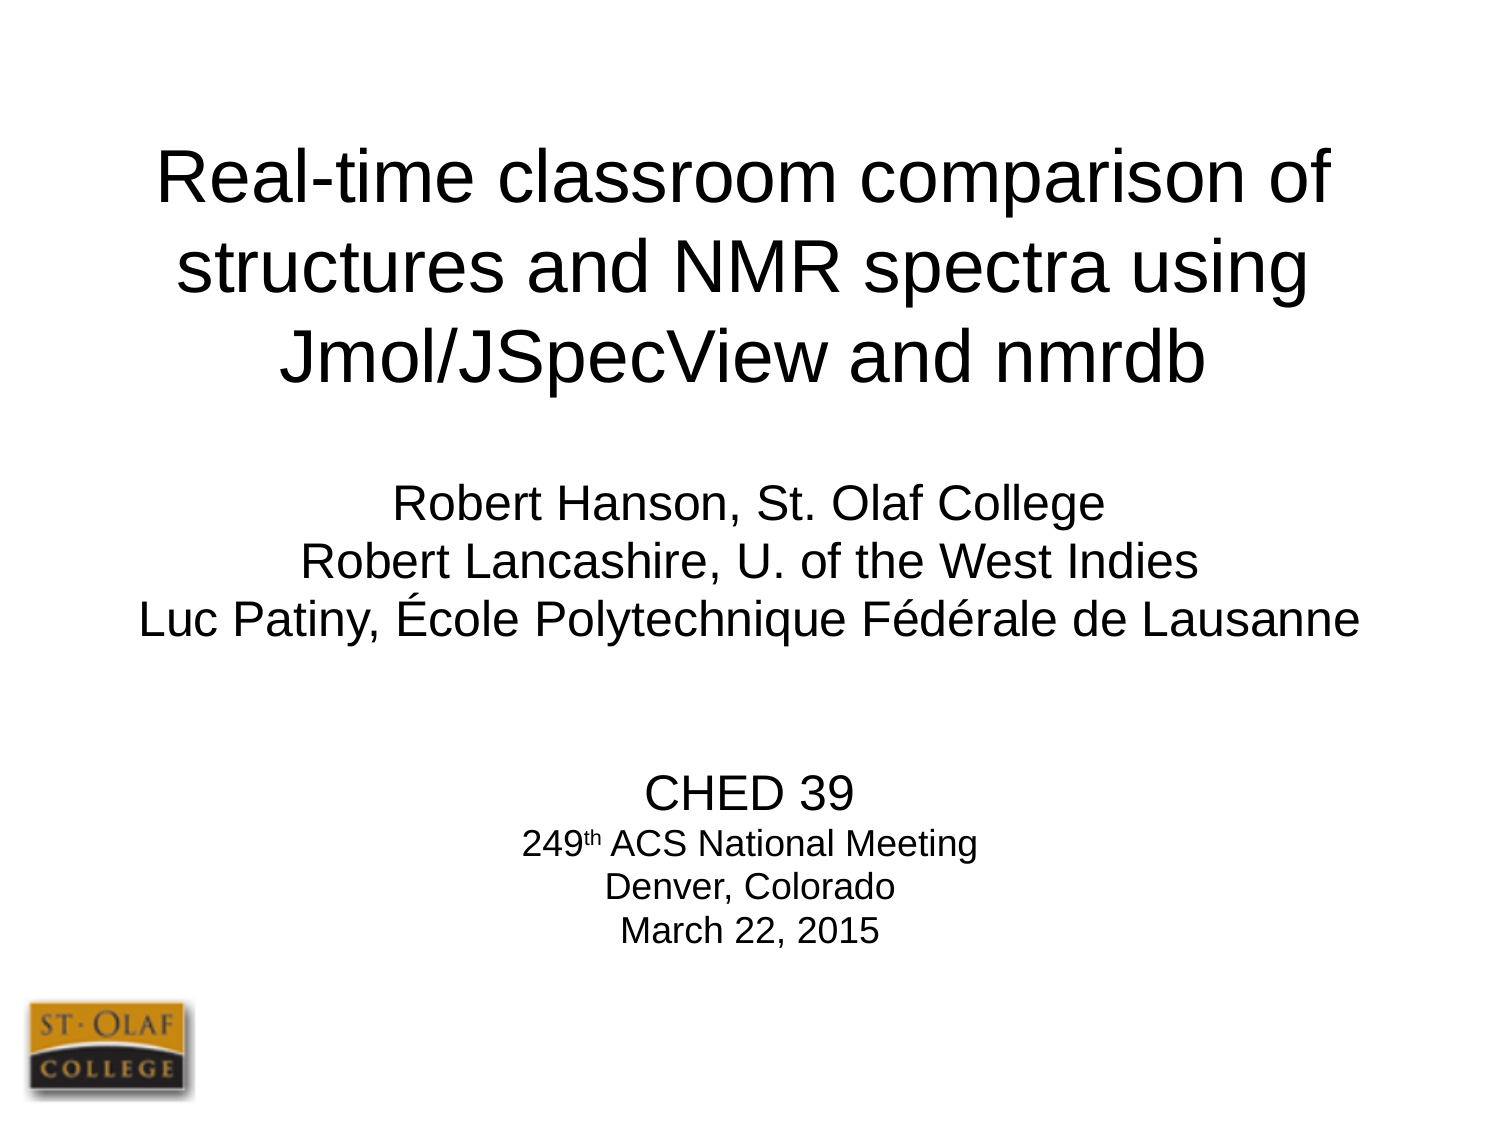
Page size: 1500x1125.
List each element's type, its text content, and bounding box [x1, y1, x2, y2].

text_box Robert Hanson, St. Olaf College Robert Lancashire, U. of the West Indies Luc Patiny, École Polytechnique Fédérale de Lausanne CHED 39 249th ACS National Meeting Denver, Colorado March 22, 2015 [62, 474, 1438, 1013]
text_box Real-time classroom comparison of structures and NMR spectra using Jmol/JSpecView and nmrdb [99, 50, 1388, 474]
picture [12, 990, 208, 1108]
